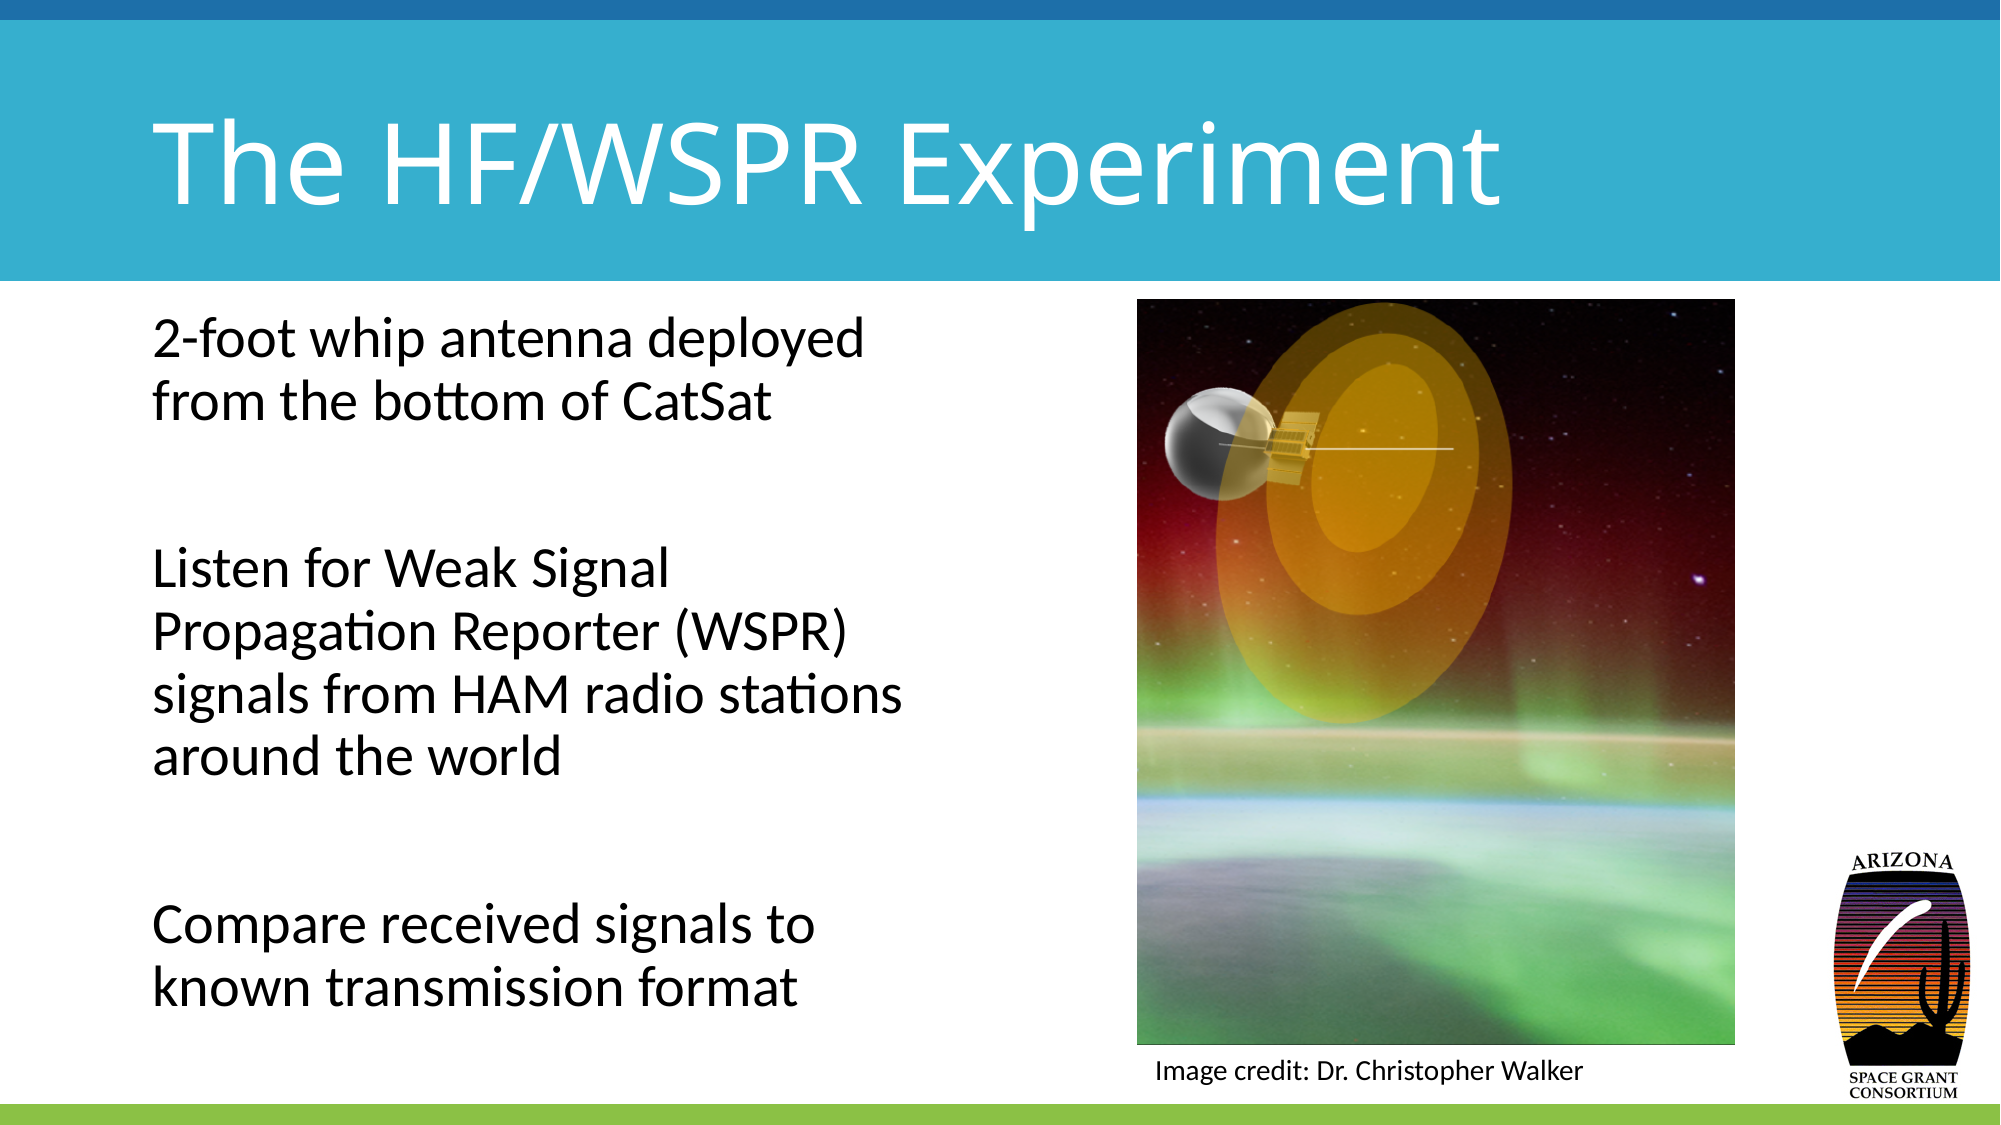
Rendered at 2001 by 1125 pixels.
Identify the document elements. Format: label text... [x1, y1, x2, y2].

list 2-foot whip antenna deployed from the bottom of CatSat Listen for Weak Signal Propagation Reporter (WSPR) signals from HAM radio stations around the world Compare received signals to known transmission format [137, 299, 923, 1035]
text_box [0, 0, 2000, 20]
picture [1802, 840, 2000, 1104]
text_box Image credit: Dr. Christopher Walker [1140, 1045, 1600, 1094]
picture [1137, 299, 1735, 1045]
text_box [0, 1104, 2000, 1125]
title The HF/WSPR Experiment [137, 59, 1863, 278]
text_box [0, 20, 2000, 281]
